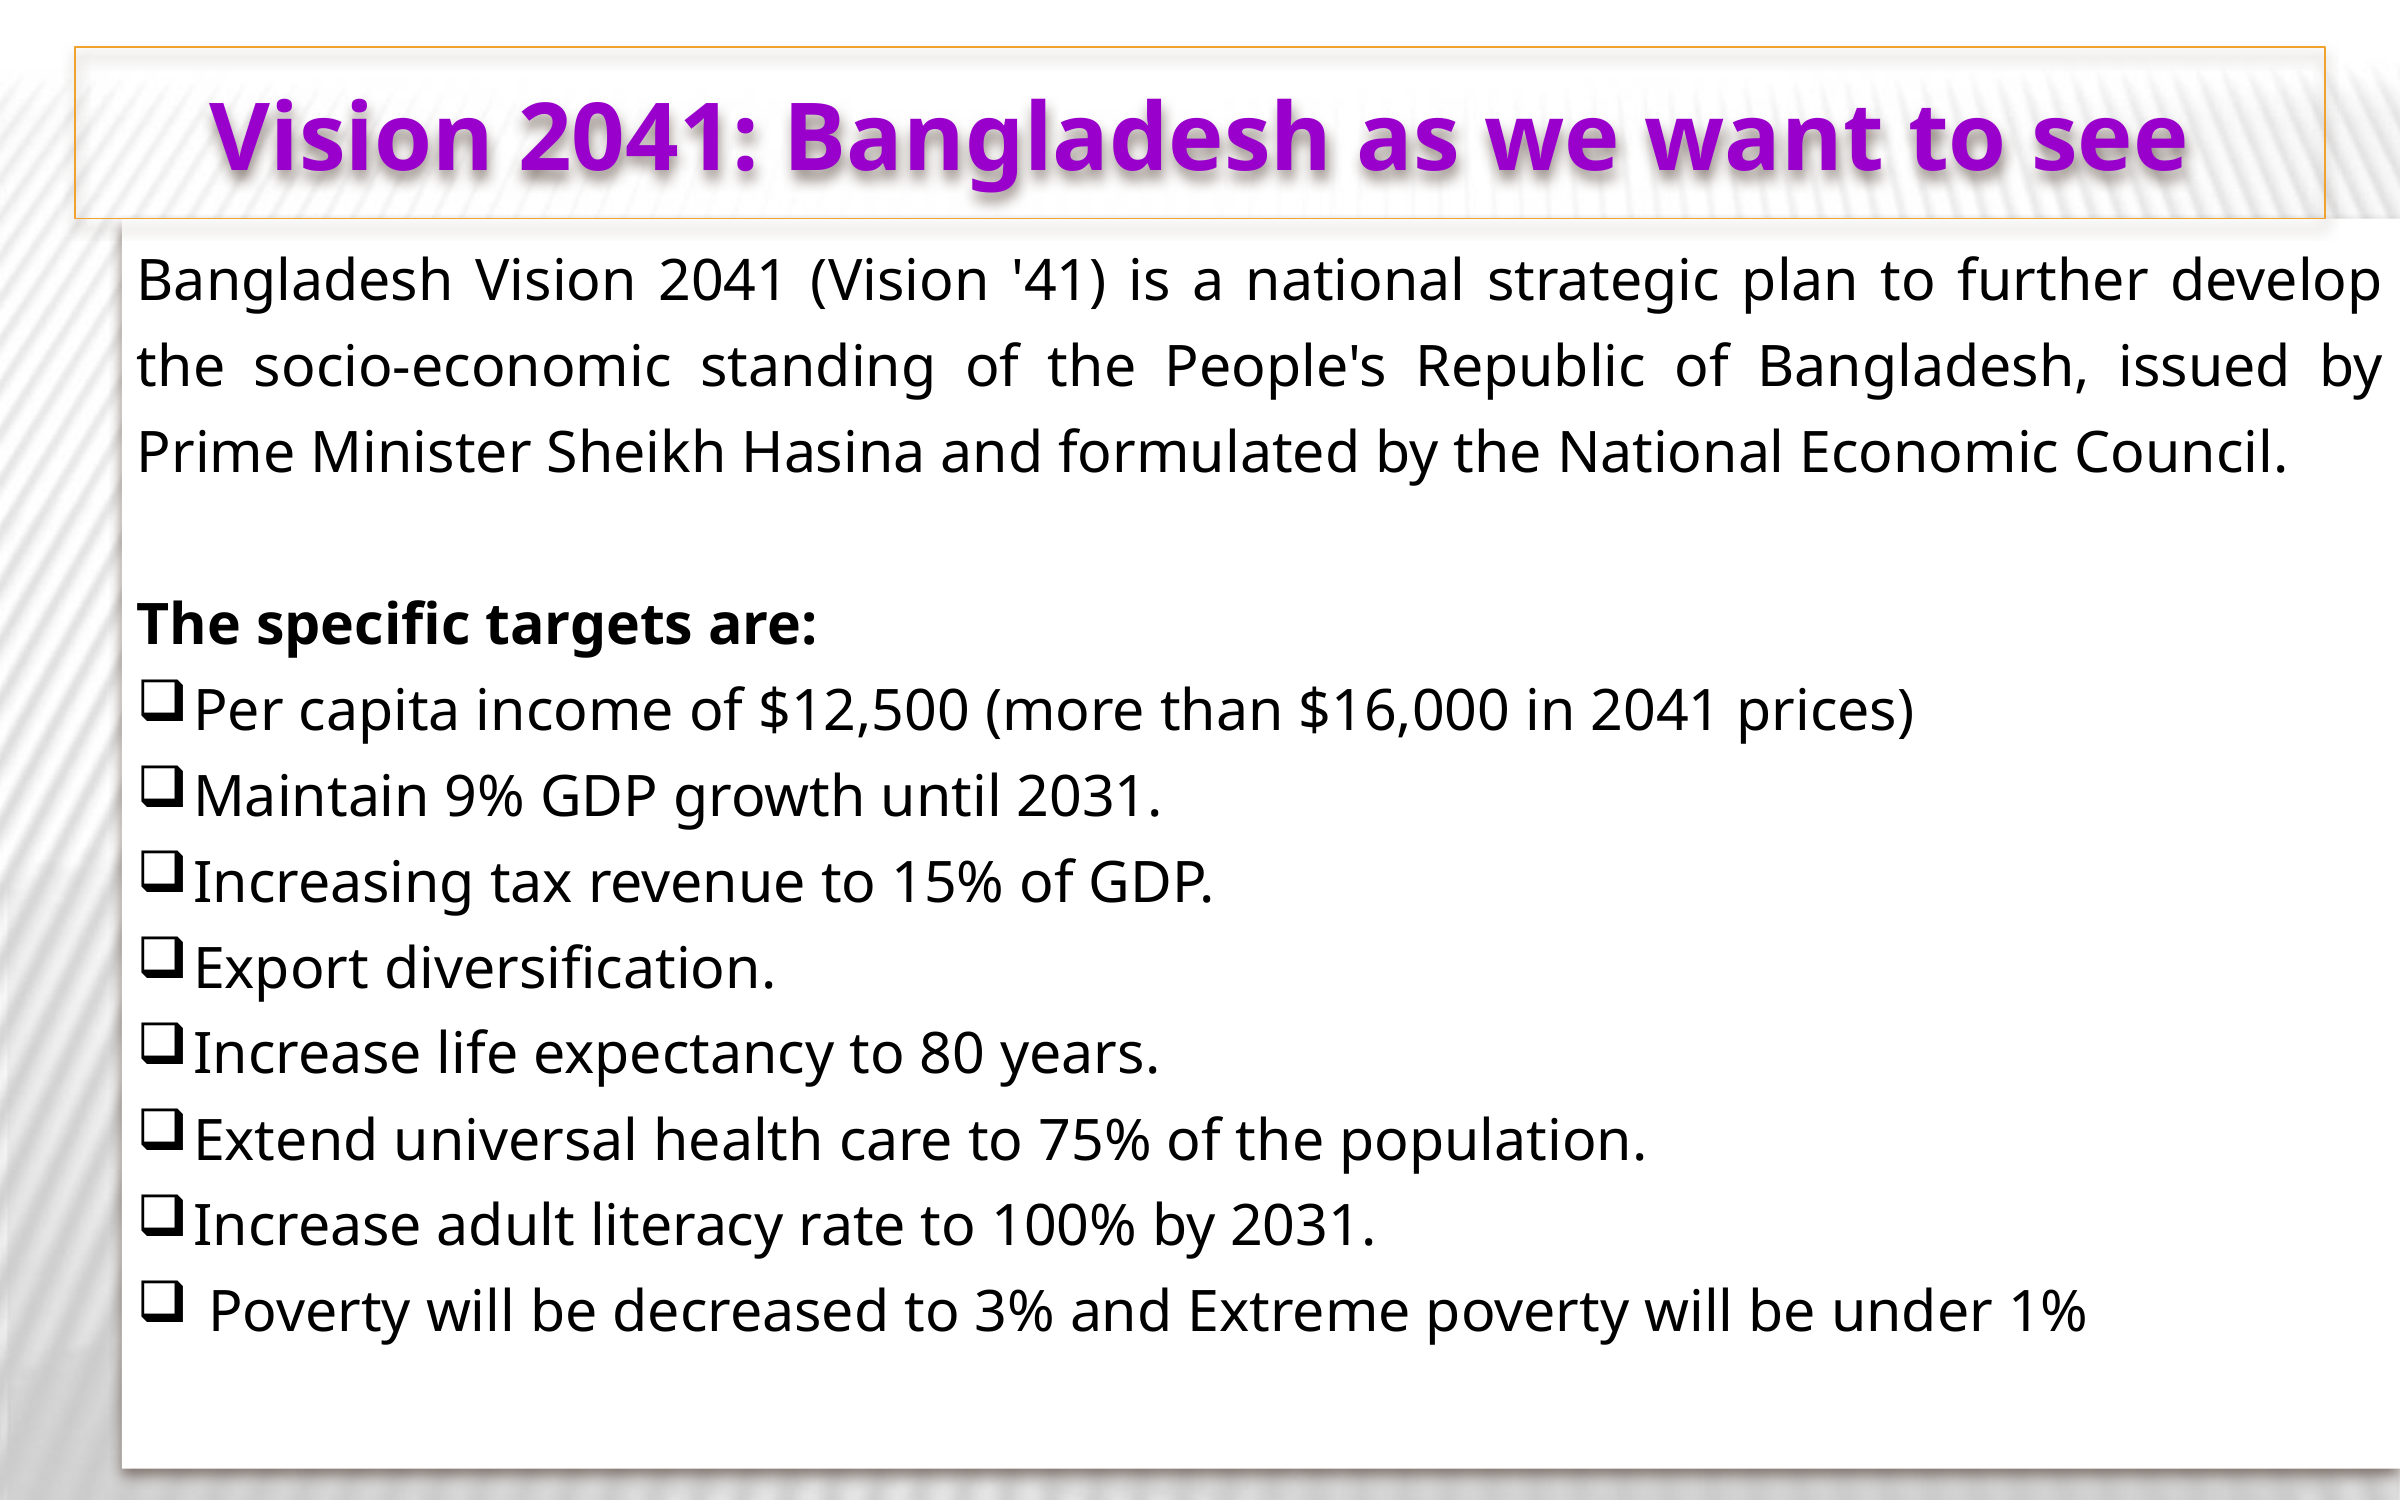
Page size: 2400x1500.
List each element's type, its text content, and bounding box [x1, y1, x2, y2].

text_box Bangladesh Vision 2041 (Vision '41) is a national strategic plan to further develop the socio-economic standing of the People's Republic of Bangladesh, issued by Prime Minister Sheikh Hasina and formulated by the National Economic Council. The specific targets are: Per capita income of $12,500 (more than $16,000 in 2041 prices) Maintain 9% GDP growth until 2031. Increasing tax revenue to 15% of GDP. Export diversification. Increase life expectancy to 80 years. Extend universal health care to 75% of the population. Increase adult literacy rate to 100% by 2031. Poverty will be decreased to 3% and Extreme poverty will be under 1% [121, 218, 2400, 1470]
text_box Vision 2041: Bangladesh as we want to see [74, 46, 2326, 219]
